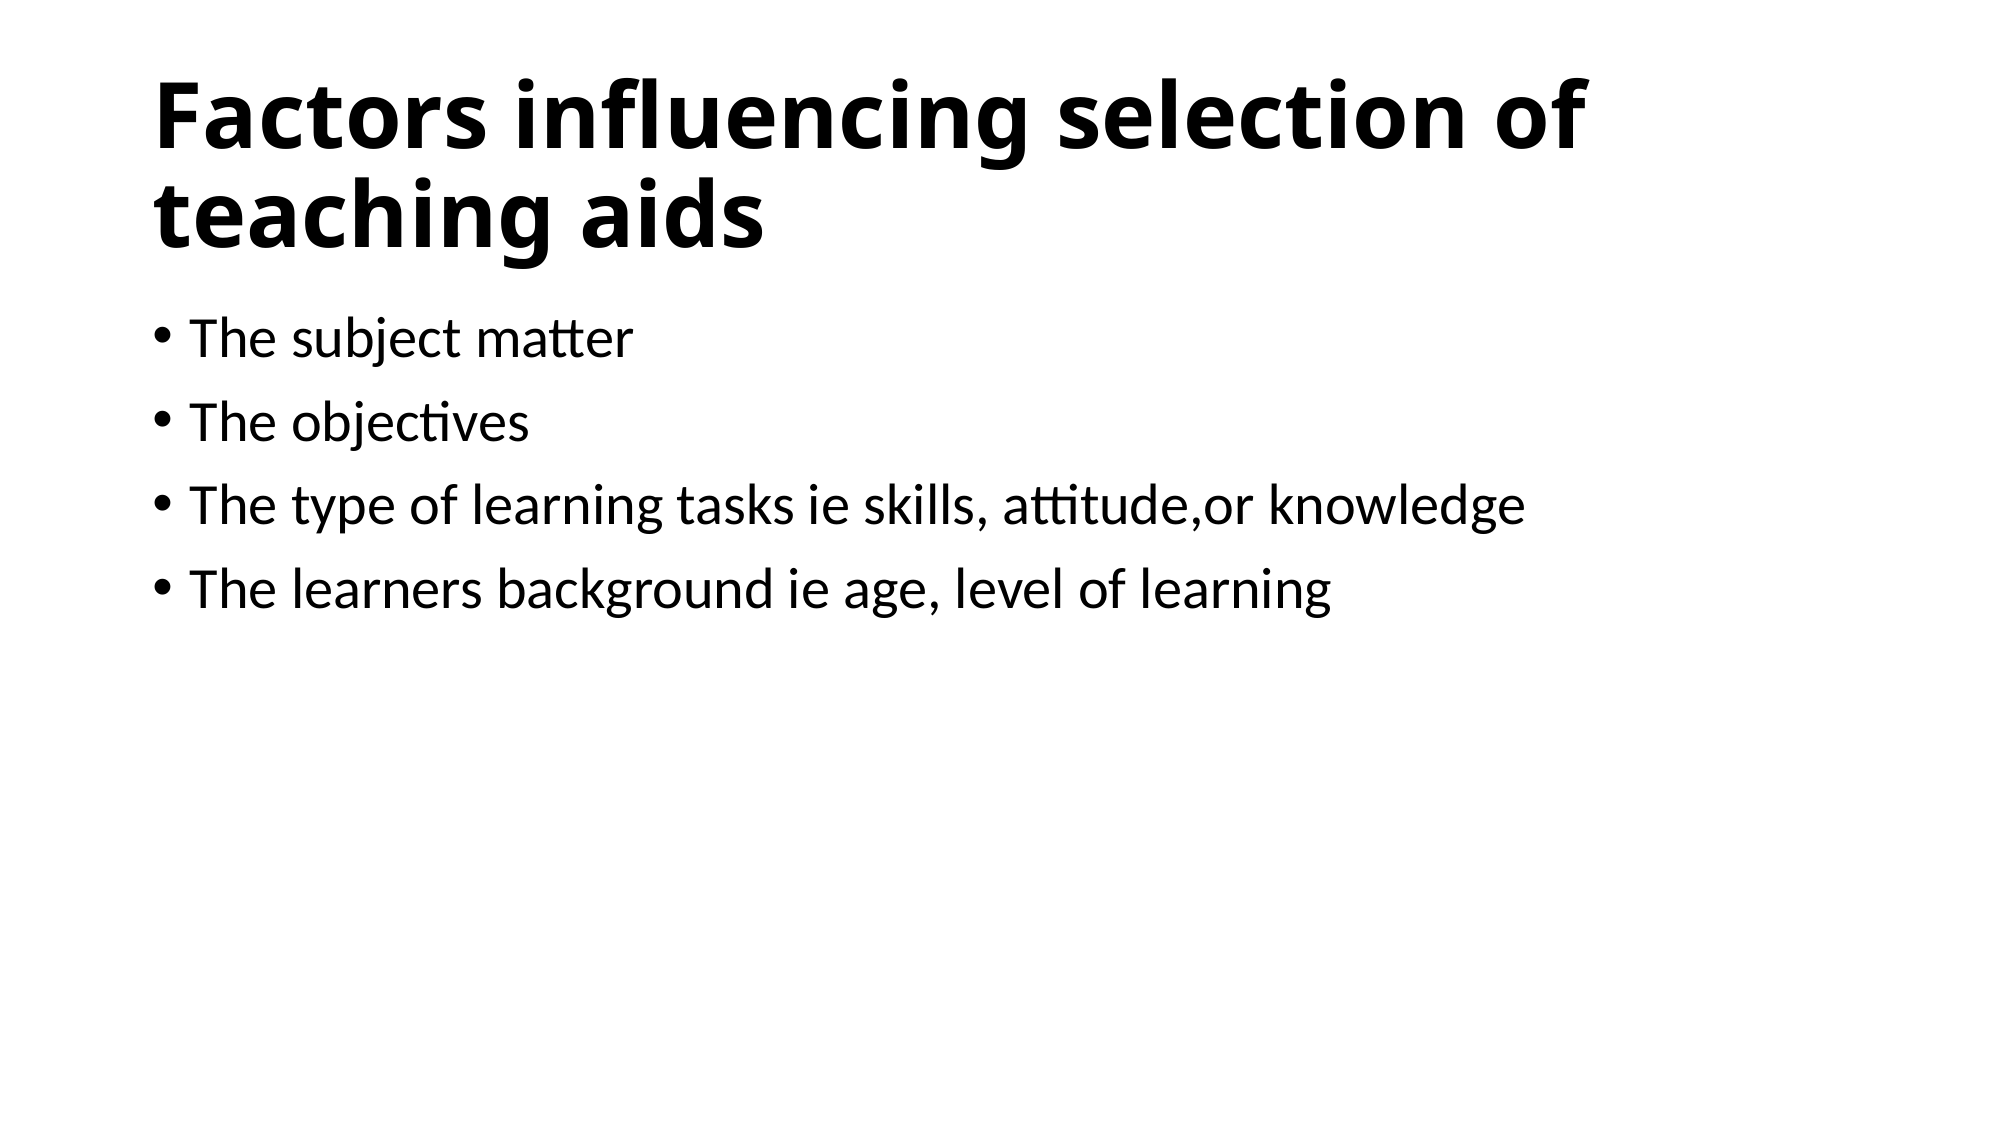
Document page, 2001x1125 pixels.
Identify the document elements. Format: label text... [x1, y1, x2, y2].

title Factors influencing selection of teaching aids [137, 59, 1863, 278]
list The subject matter The objectives The type of learning tasks ie skills, attitude,or knowledge The learners background ie age, level of learning [137, 299, 1863, 1014]
